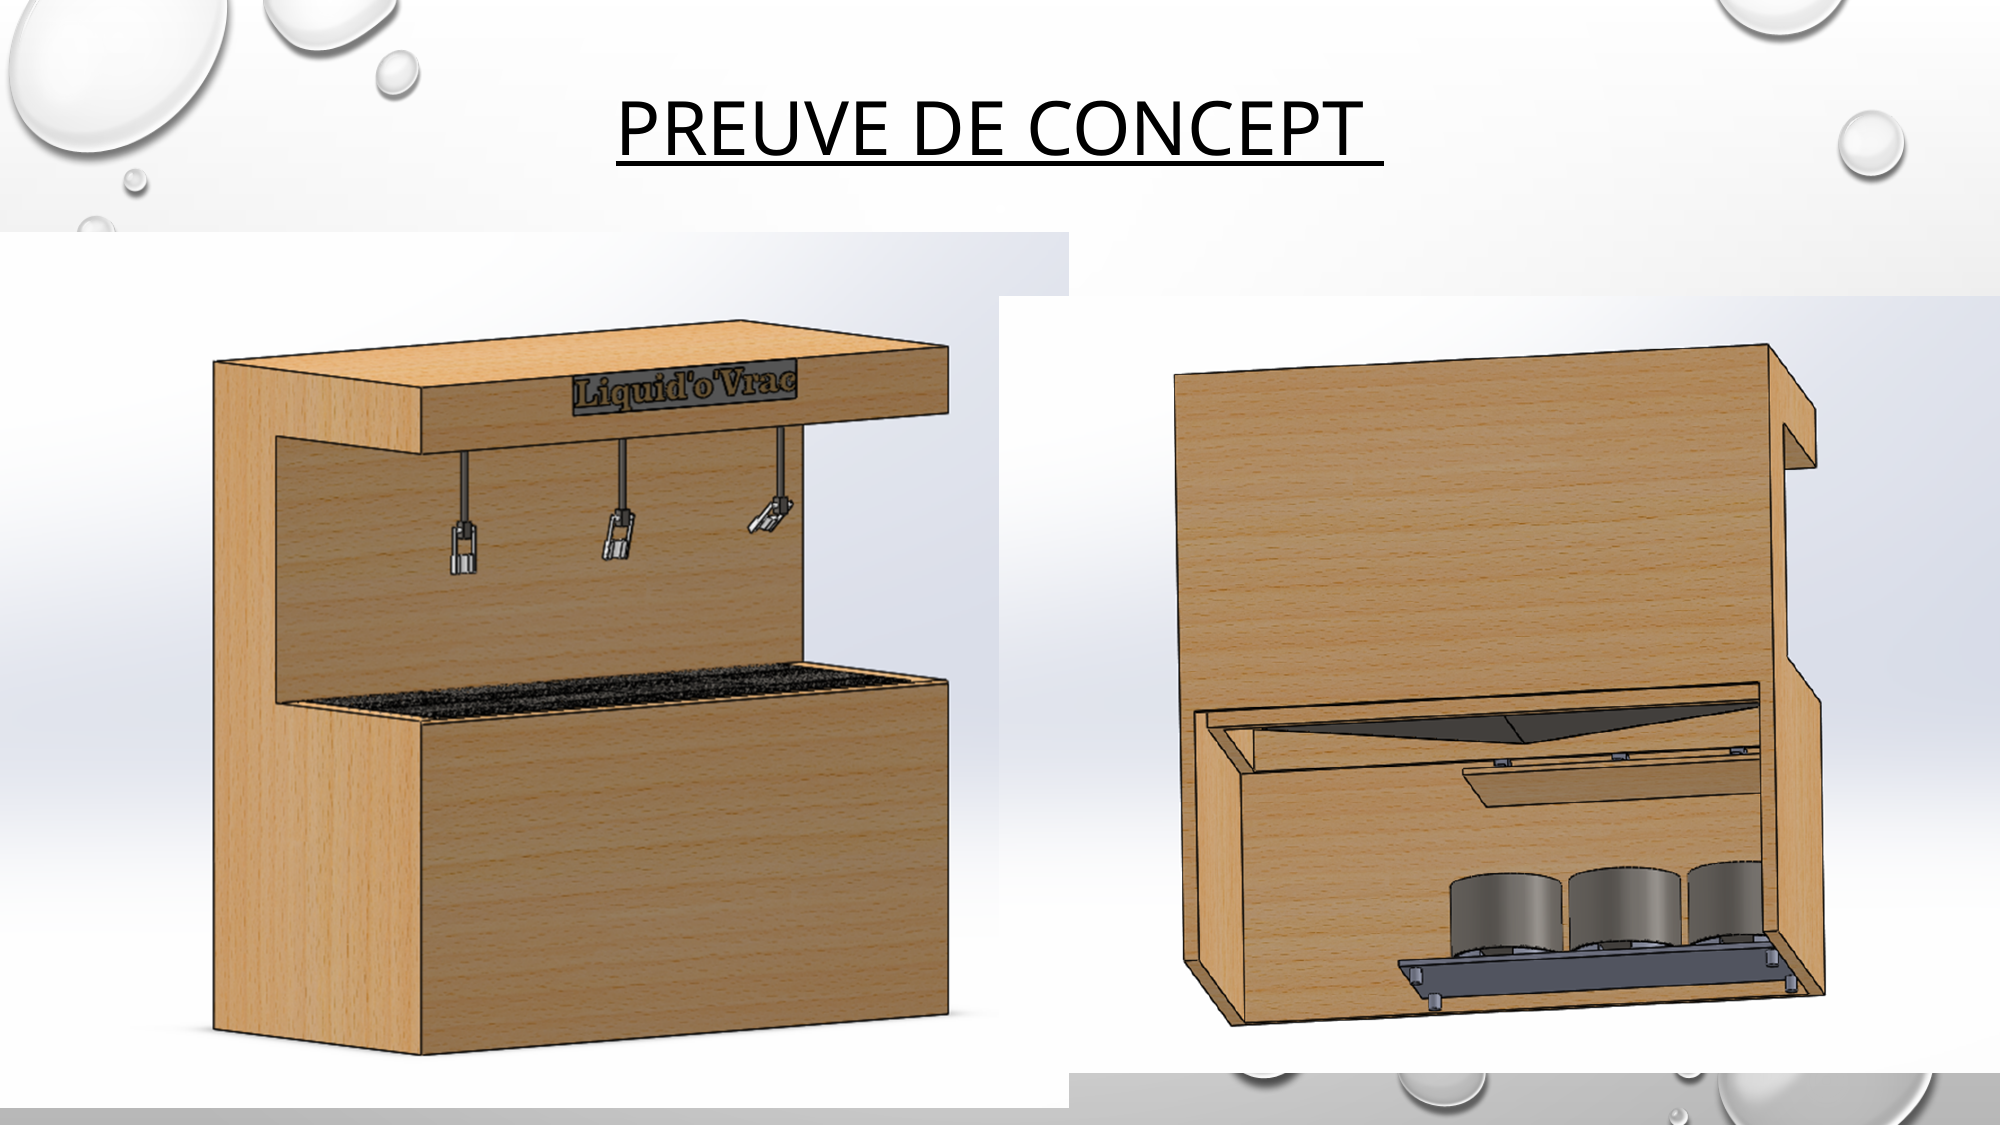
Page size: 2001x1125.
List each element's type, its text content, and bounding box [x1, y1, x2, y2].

picture [0, 0, 2000, 1125]
title PREUVE DE CONCEPT [149, 0, 1850, 262]
